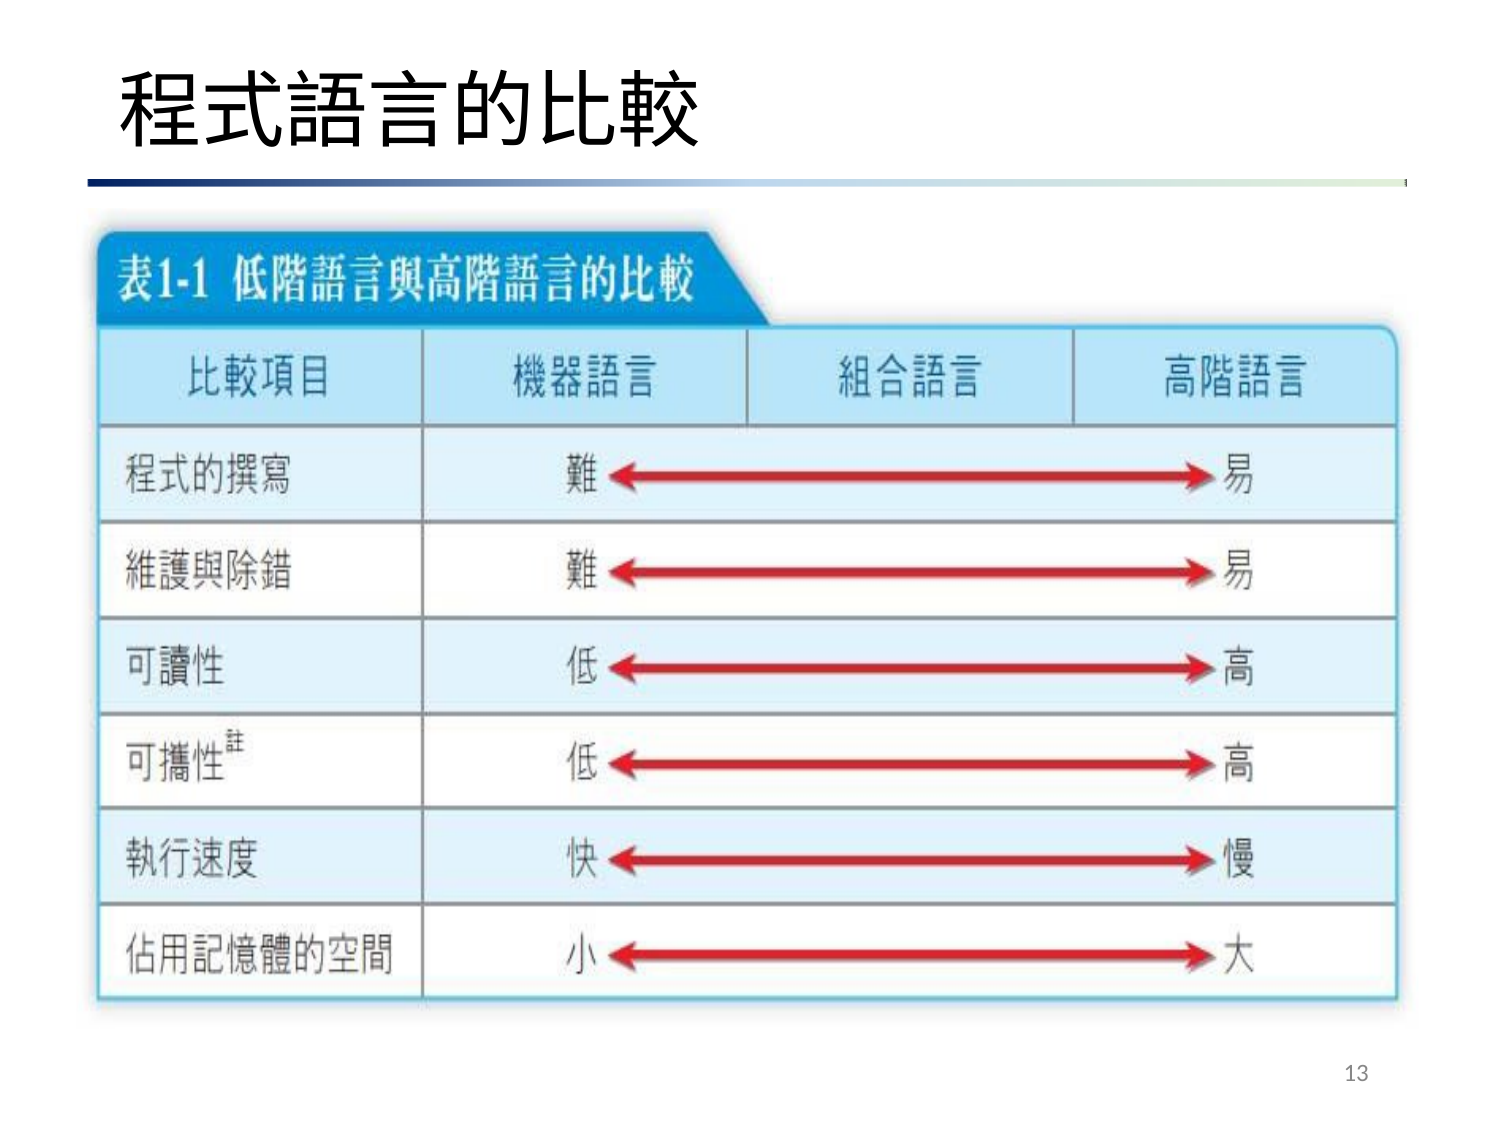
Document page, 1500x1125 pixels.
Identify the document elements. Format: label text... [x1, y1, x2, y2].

picture [704, 179, 1407, 187]
text_box [76, 208, 1419, 1029]
title 程式語言的比較 [116, 54, 704, 208]
slide_number 13 [1337, 1060, 1389, 1125]
picture [87, 179, 116, 187]
